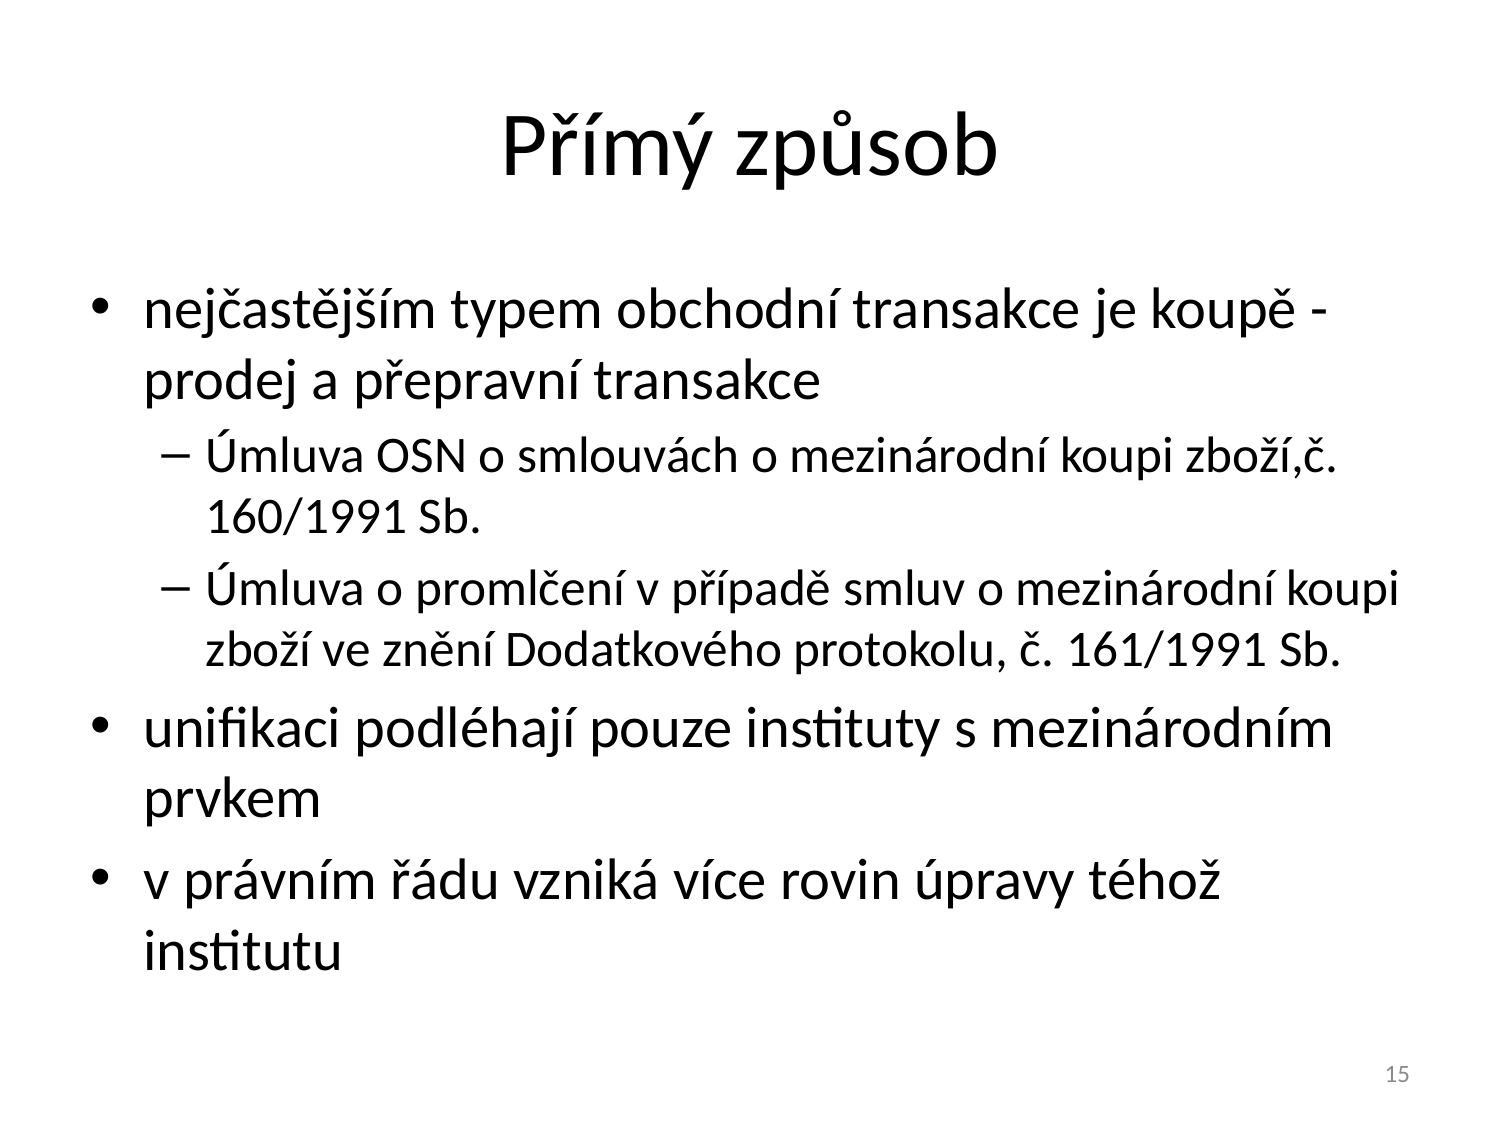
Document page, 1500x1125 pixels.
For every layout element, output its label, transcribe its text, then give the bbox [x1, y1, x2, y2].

list nejčastějším typem obchodní transakce je koupě - prodej a přepravní transakce Úmluva OSN o smlouvách o mezinárodní koupi zboží,č. 160/1991 Sb. Úmluva o promlčení v případě smluv o mezinárodní koupi zboží ve znění Dodatkového protokolu, č. 161/1991 Sb. unifikaci podléhají pouze instituty s mezinárodním prvkem v právním řádu vzniká více rovin úpravy téhož institutu [75, 262, 1425, 1005]
title Přímý způsob [75, 45, 1425, 233]
slide_number 15 [1074, 1042, 1425, 1103]
